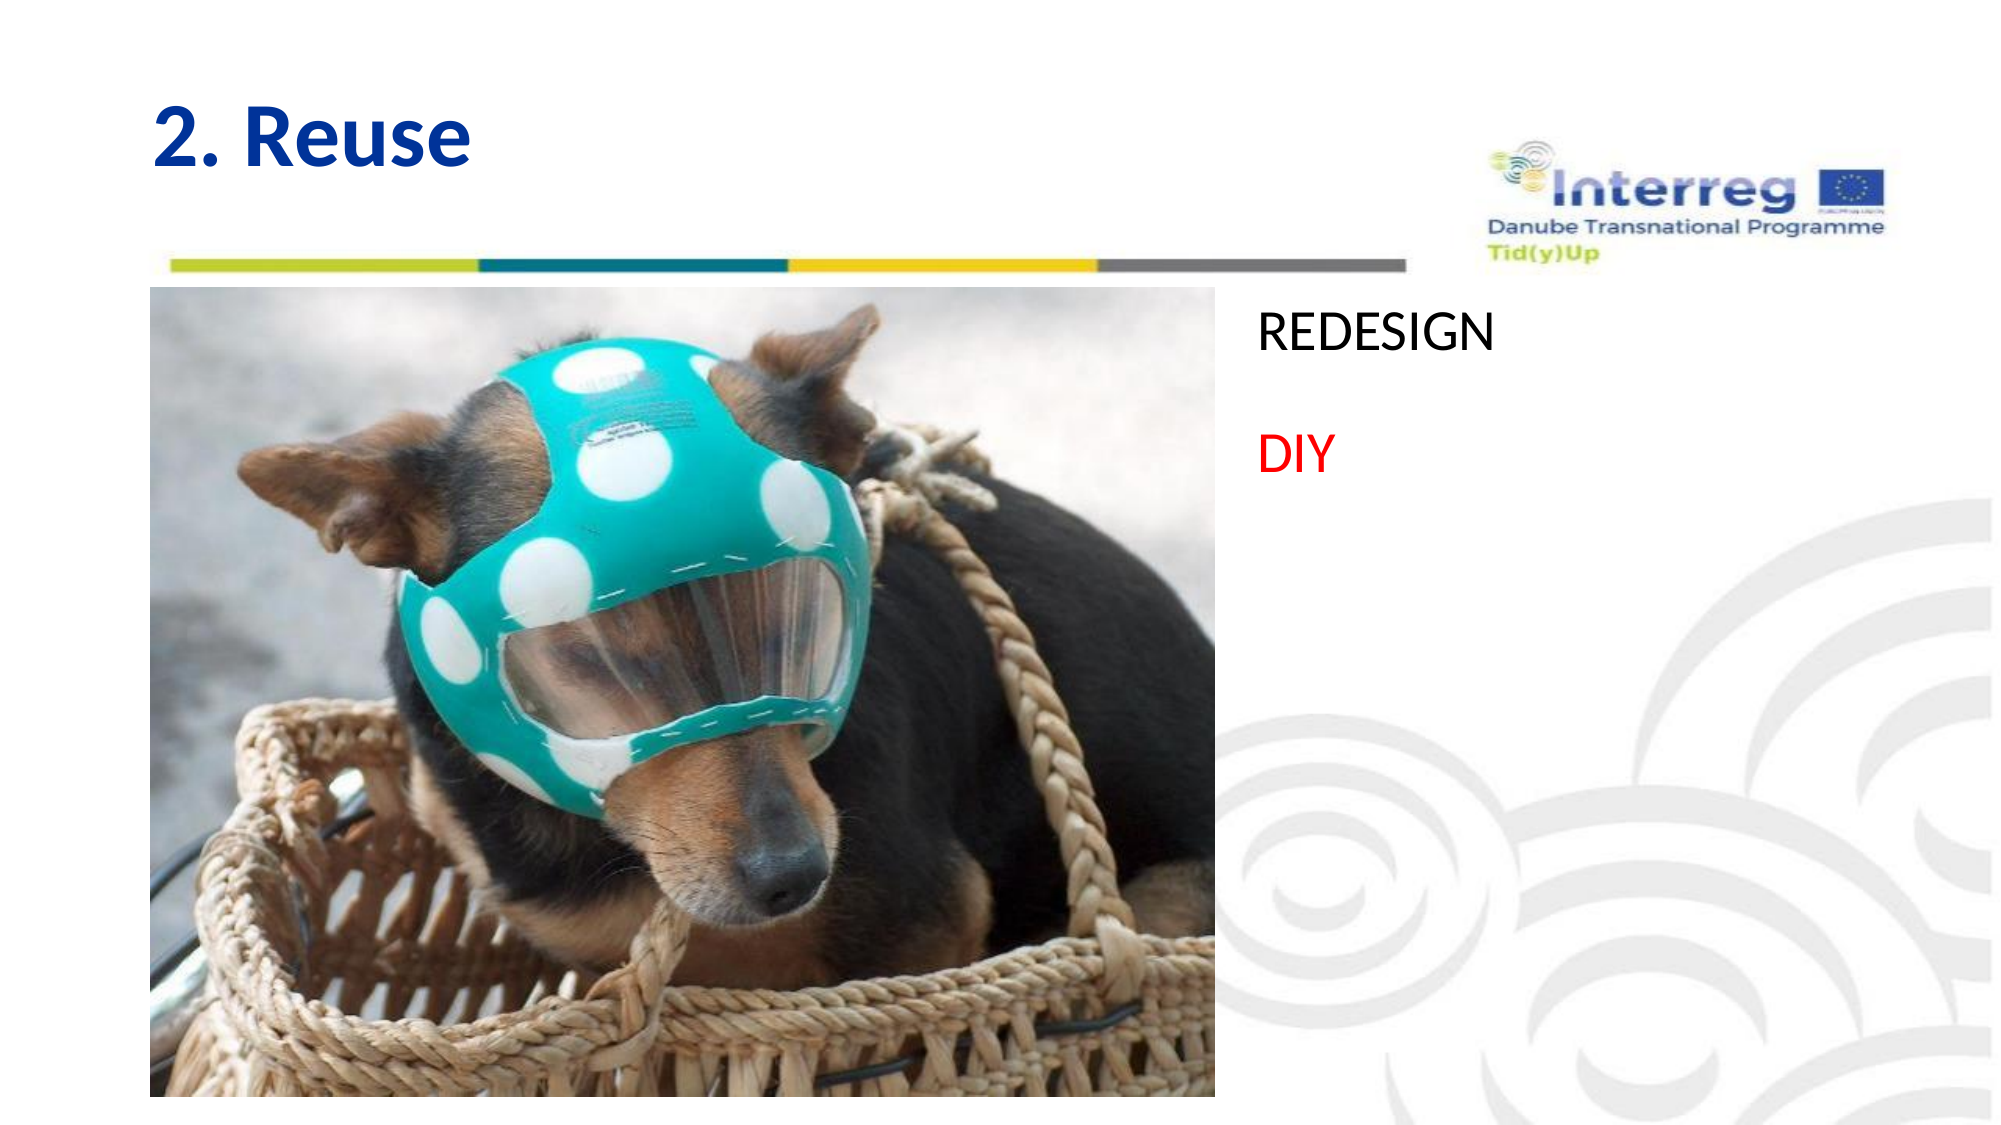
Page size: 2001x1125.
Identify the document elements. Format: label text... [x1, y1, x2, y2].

picture [0, 0, 2001, 1125]
title 2. Reuse [137, 28, 1863, 246]
list REDESIGN DIY [1241, 274, 1645, 1096]
